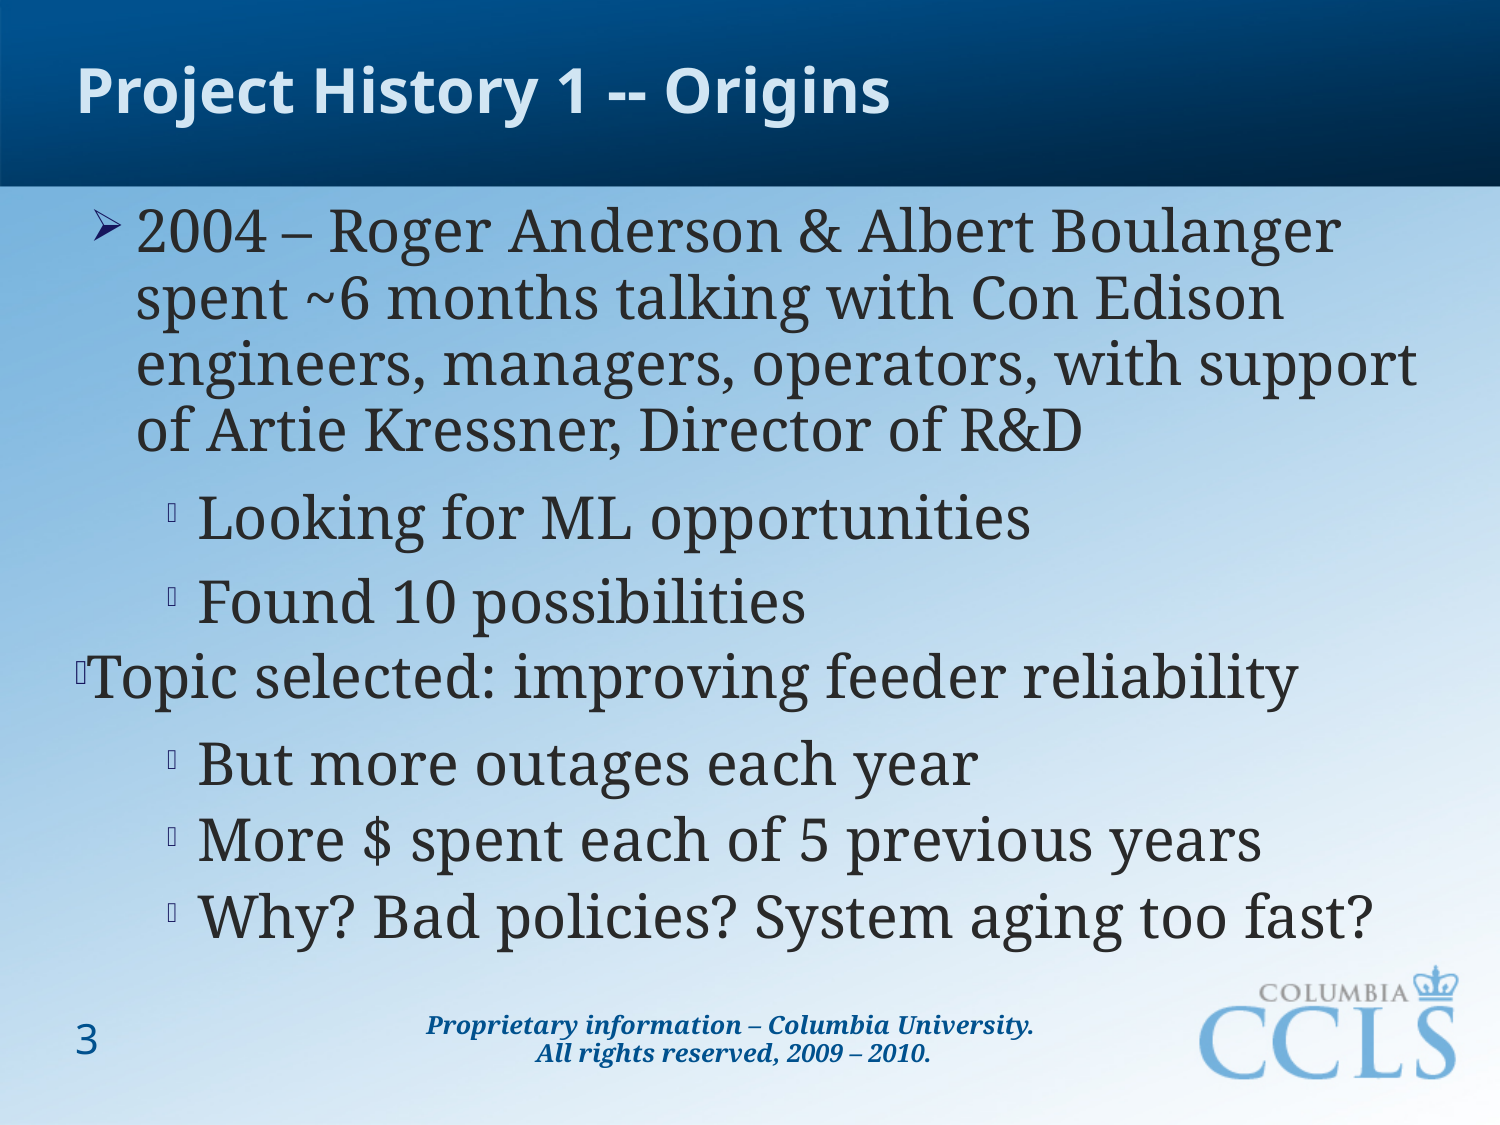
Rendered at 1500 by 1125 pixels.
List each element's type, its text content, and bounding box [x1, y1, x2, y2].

list 2004 – Roger Anderson & Albert Boulanger spent ~6 months talking with Con Edison engineers, managers, operators, with support of Artie Kressner, Director of R&D Looking for ML opportunities Found 10 possibilities Topic selected: improving feeder reliability But more outages each year More $ spent each of 5 previous years Why? Bad policies? System aging too fast? [74, 199, 1425, 963]
picture [0, 0, 1500, 1125]
title Project History 1 -- Origins [74, 6, 1425, 178]
